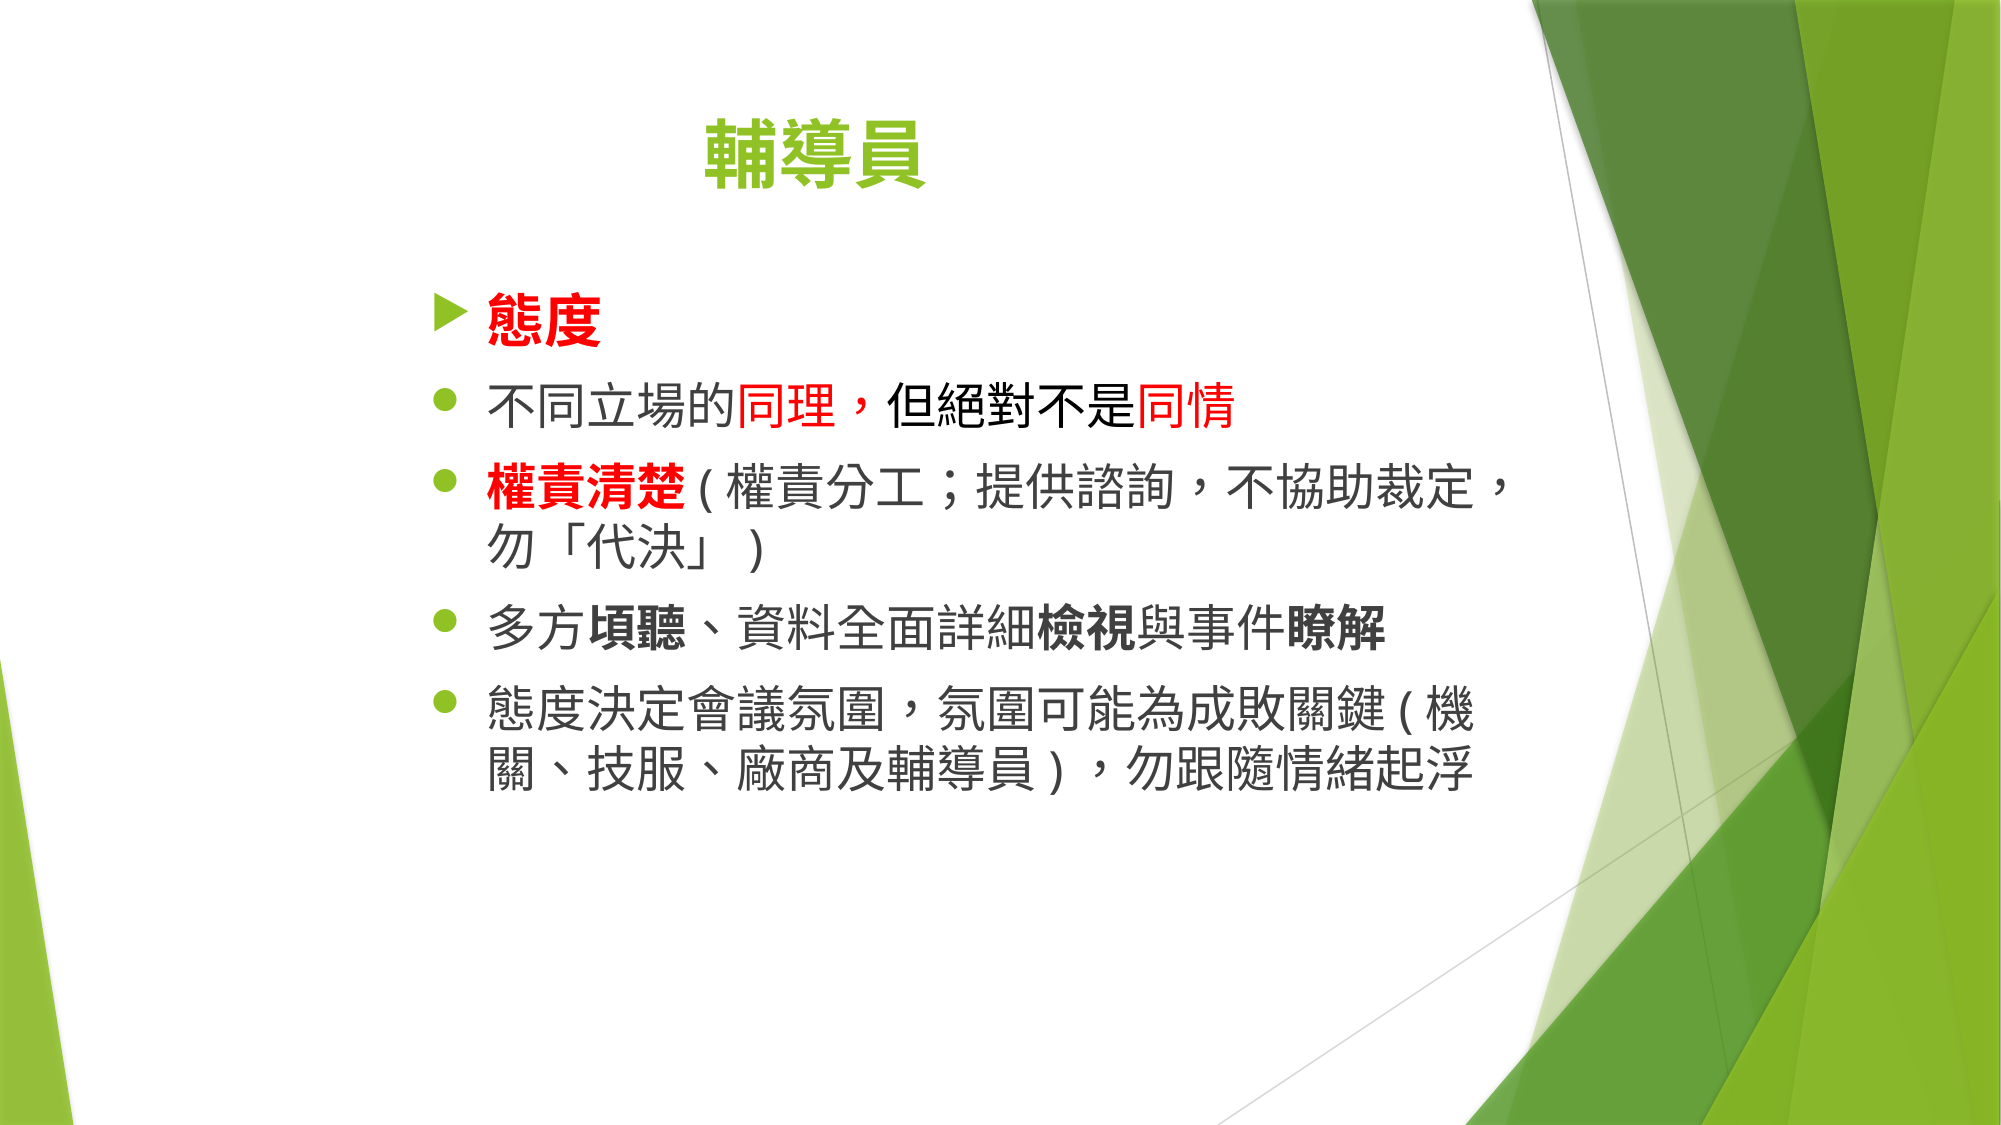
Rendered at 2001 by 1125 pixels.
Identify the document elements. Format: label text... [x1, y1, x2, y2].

title 輔導員 [111, 99, 1522, 317]
list 態度 不同立場的同理，但絕對不是同情 權責清楚(權責分工；提供諮詢，不協助裁定，勿「代決」) 多方頃聽、資料全面詳細檢視與事件瞭解 態度決定會議氛圍，氛圍可能為成敗關鍵(機關、技服、廠商及輔導員)，勿跟隨情緒起浮 [415, 276, 1522, 1042]
